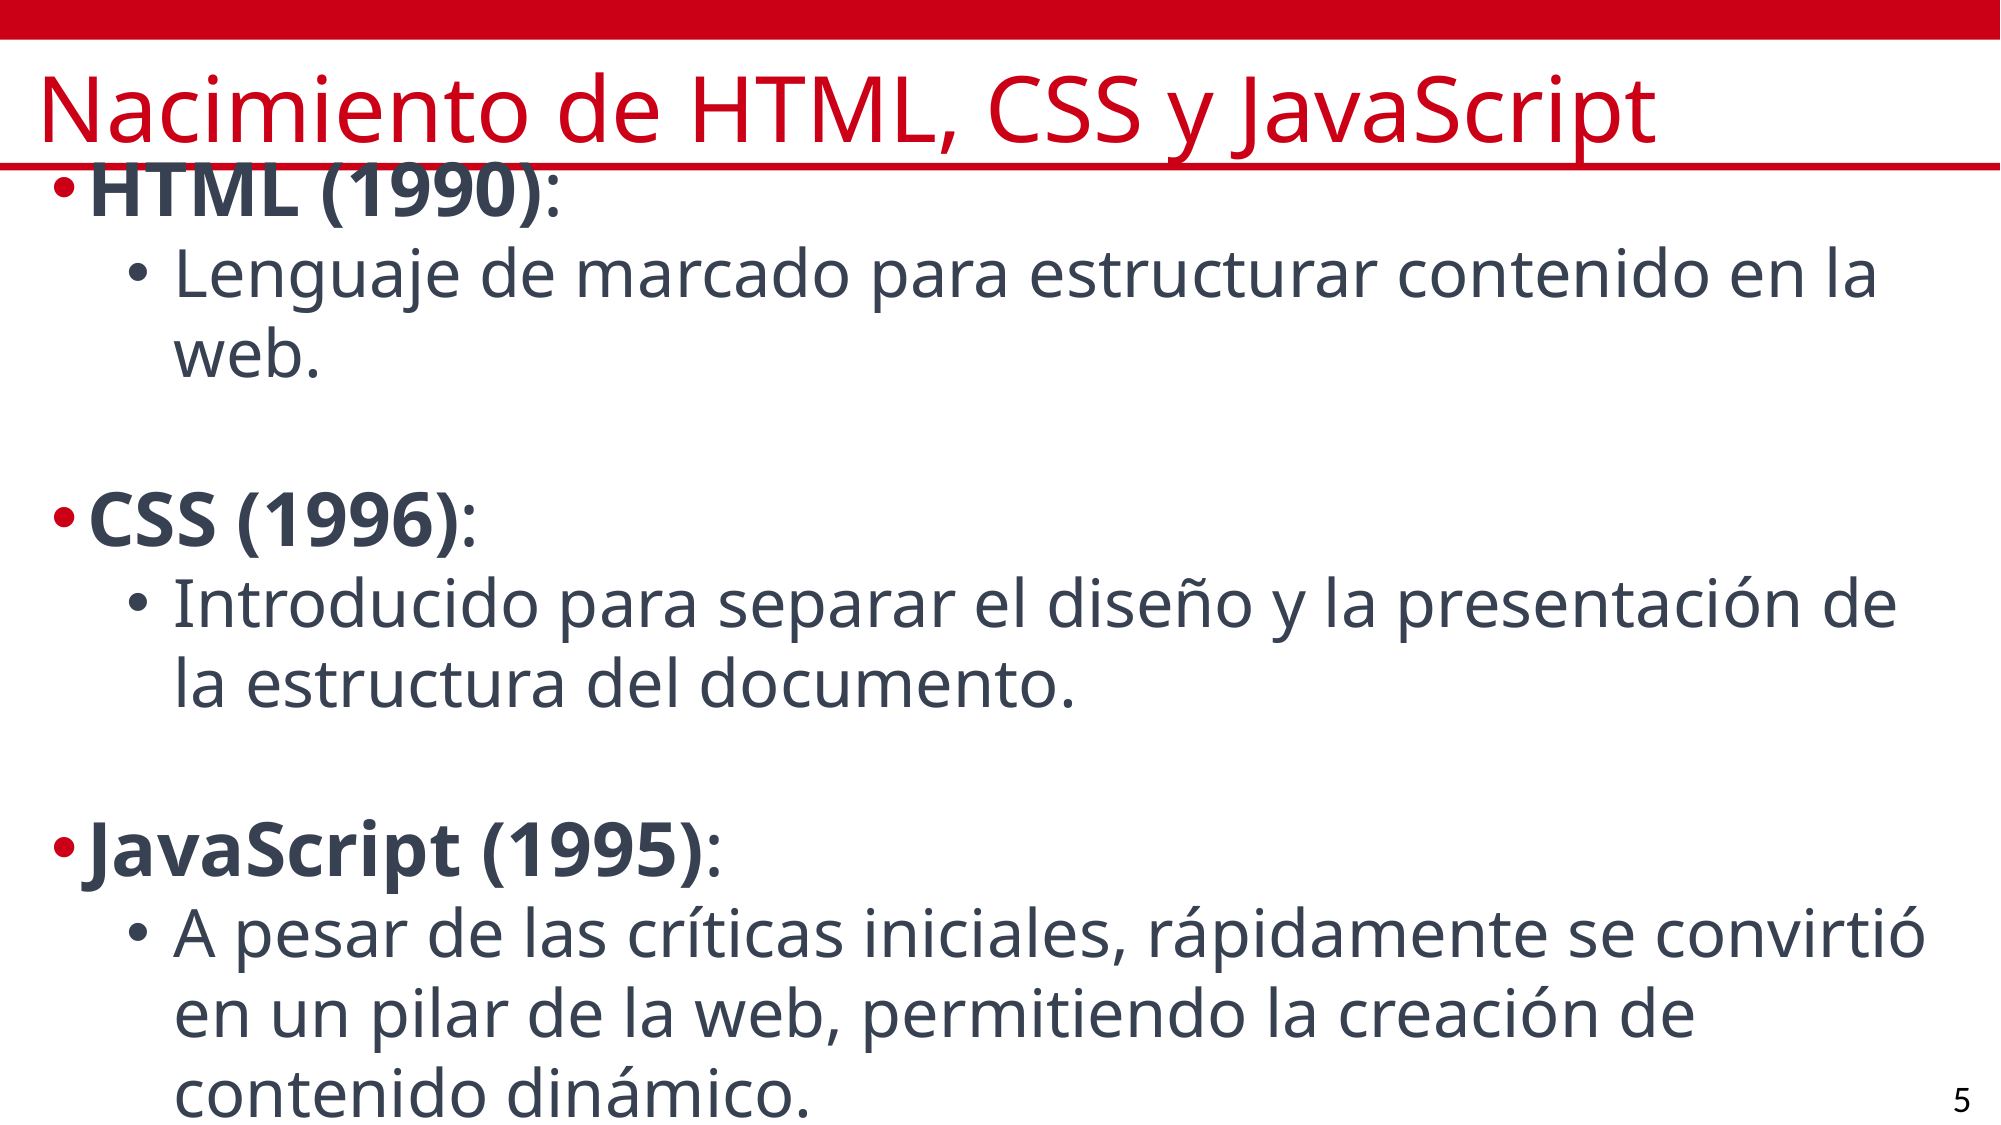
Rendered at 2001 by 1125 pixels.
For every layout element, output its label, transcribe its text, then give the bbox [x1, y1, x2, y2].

slide_number 5 [1937, 1067, 2000, 1125]
subtitle HTML (1990): Lenguaje de marcado para estructurar contenido en la web. CSS (1996): Introducido para separar el diseño y la presentación de la estructura del documento. JavaScript (1995): A pesar de las críticas iniciales, rápidamente se convirtió en un pilar de la web, permitiendo la creación de contenido dinámico. [51, 259, 1937, 1013]
title Nacimiento de HTML, CSS y JavaScript [36, 57, 1964, 168]
